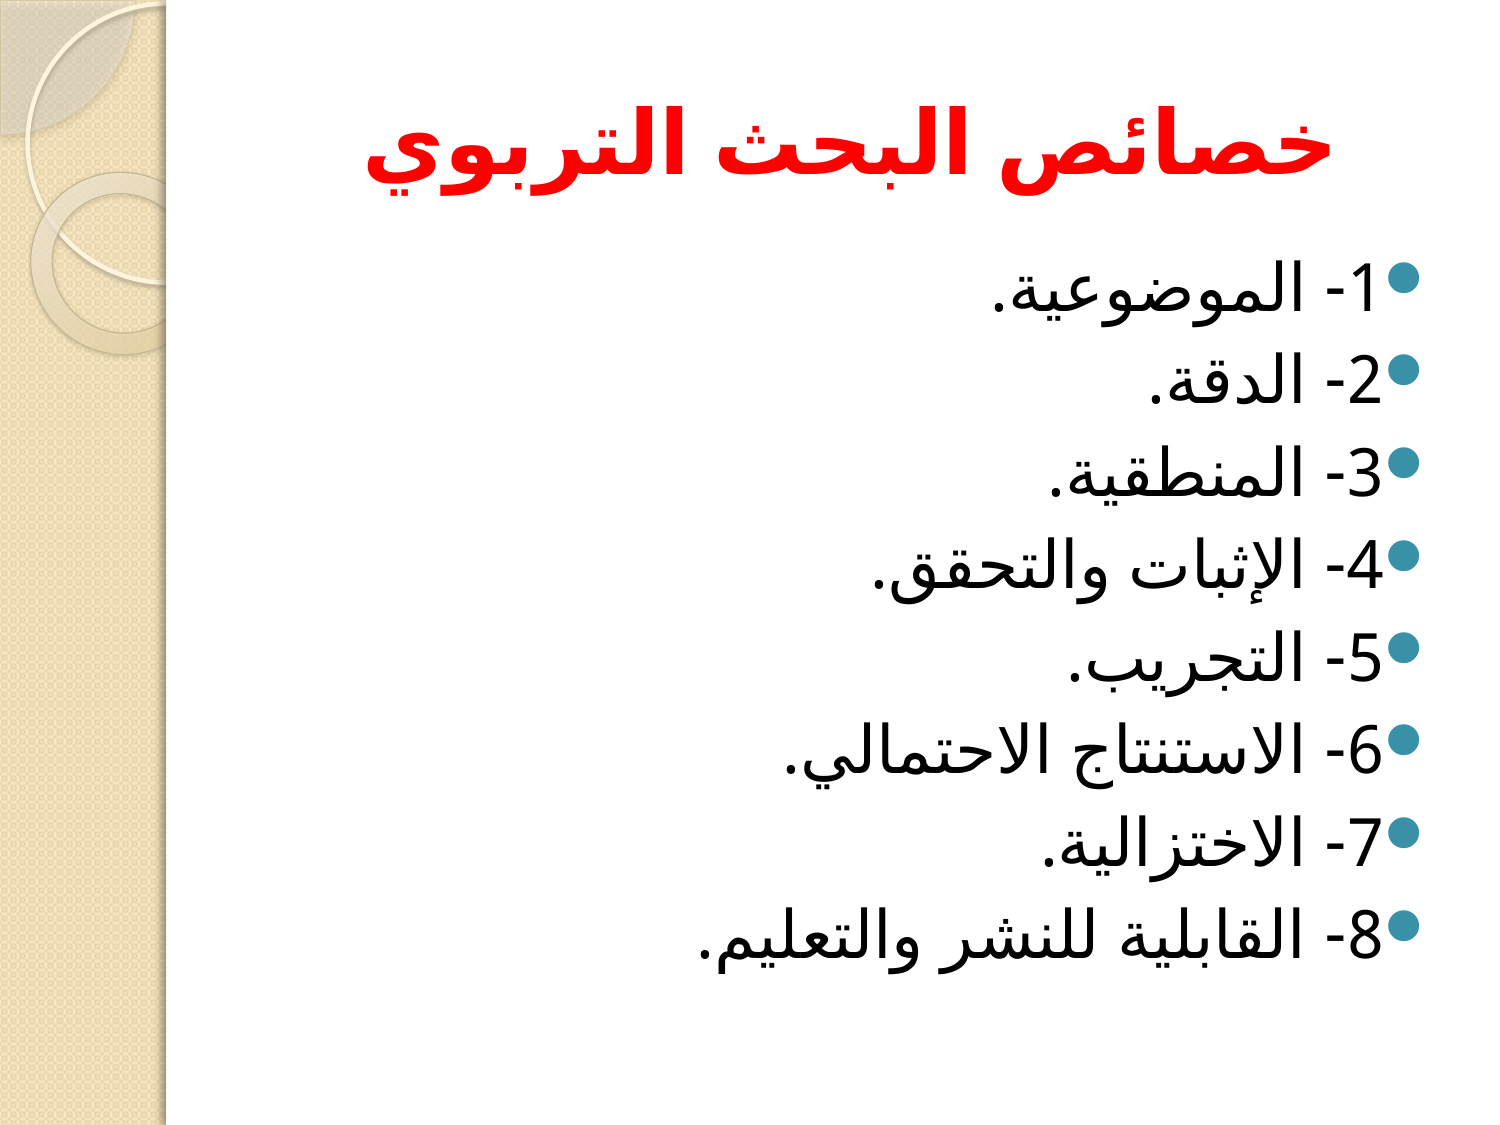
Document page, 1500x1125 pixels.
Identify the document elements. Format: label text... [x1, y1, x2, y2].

title خصائص البحث التربوي [235, 45, 1466, 233]
list 1- الموضوعية. 2- الدقة. 3- المنطقية. 4- الإثبات والتحقق. 5- التجريب. 6- الاستنتاج الاحتمالي. 7- الاختزالية. 8- القابلية للنشر والتعليم. [235, 237, 1466, 1025]
